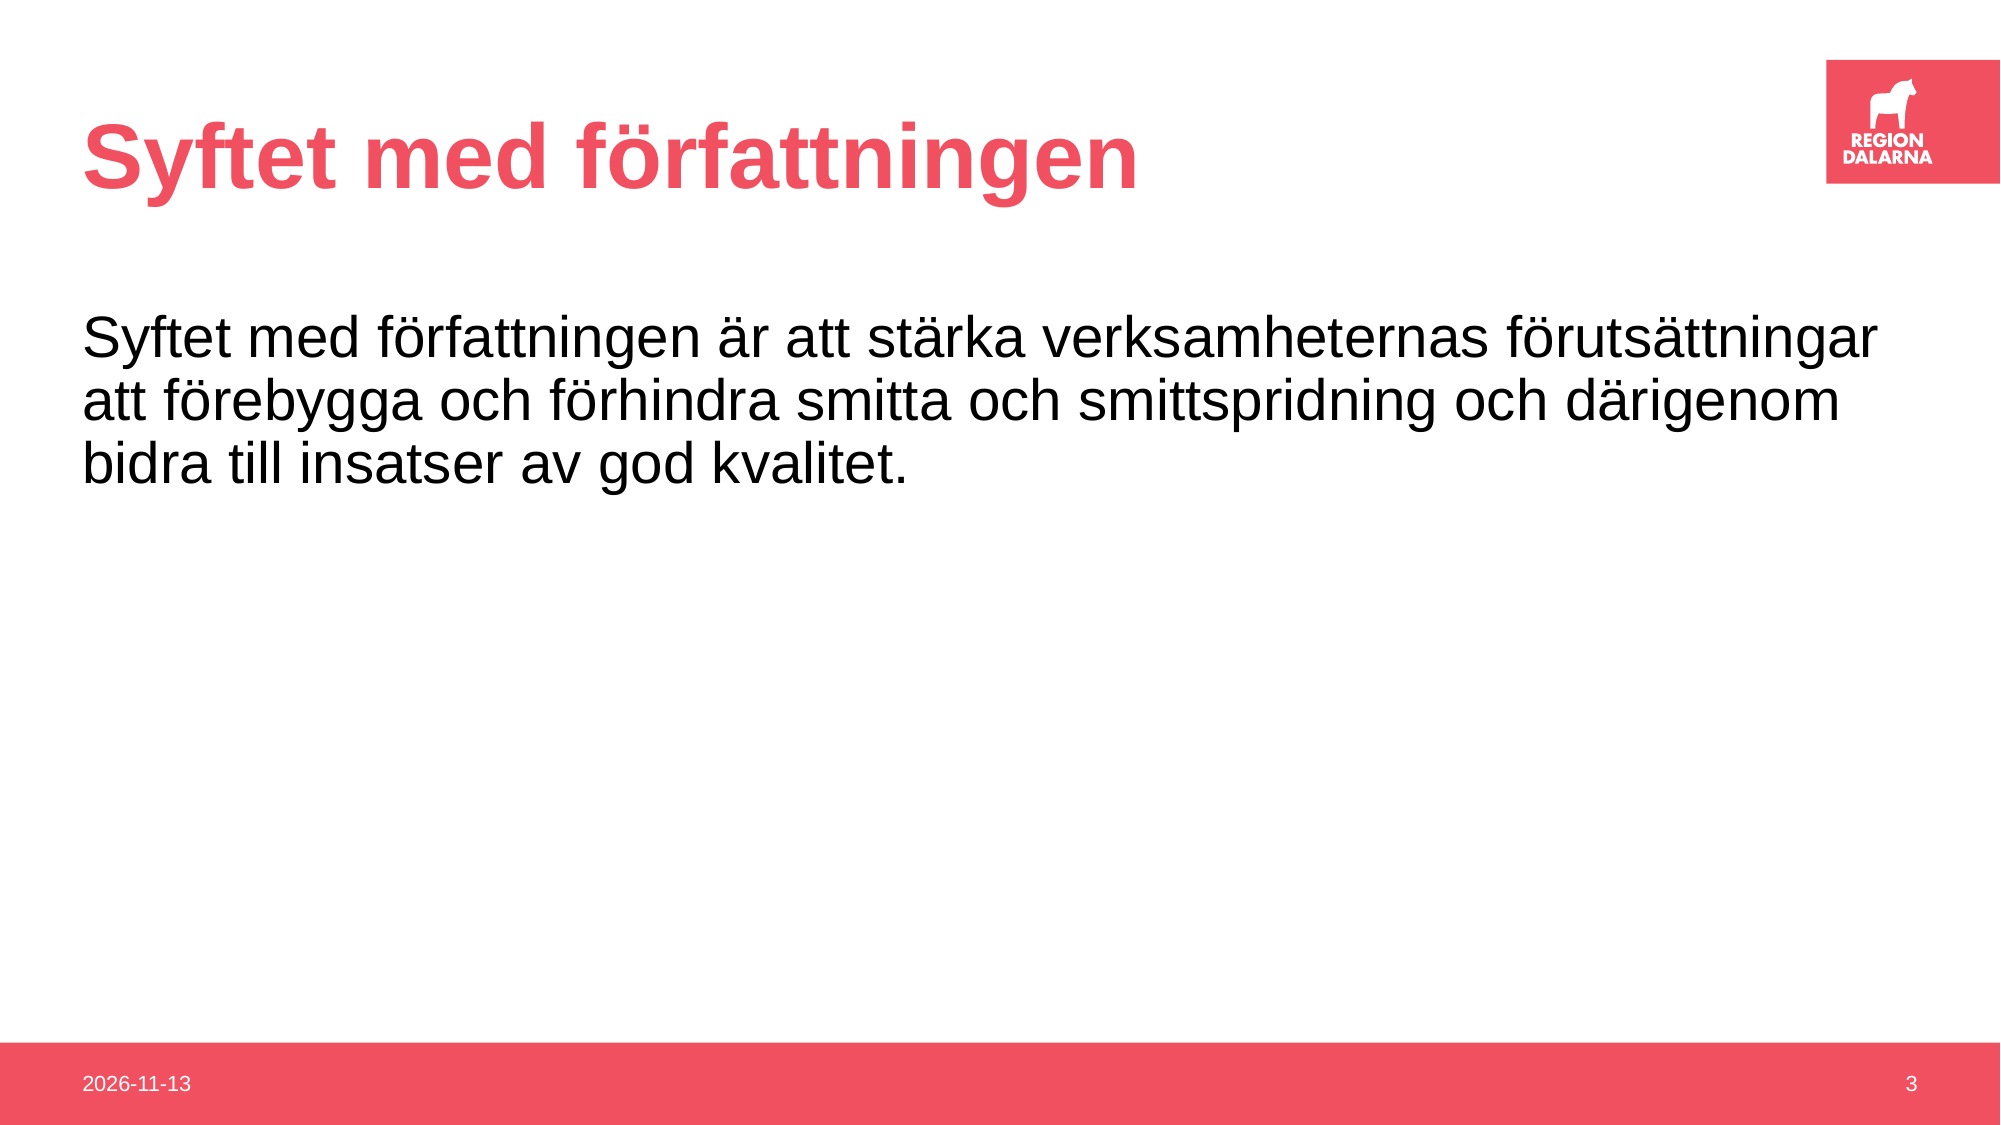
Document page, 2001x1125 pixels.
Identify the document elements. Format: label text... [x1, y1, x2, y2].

list Syftet med författningen är att stärka verksamheternas förutsättningar att förebygga och förhindra smitta och smittspridning och därigenom bidra till insatser av god kvalitet. [67, 299, 1933, 1014]
slide_number 3 [1482, 1042, 1933, 1124]
title Syftet med författningen [67, 59, 1810, 259]
footer [587, 1042, 1413, 1124]
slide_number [67, 1042, 518, 1124]
